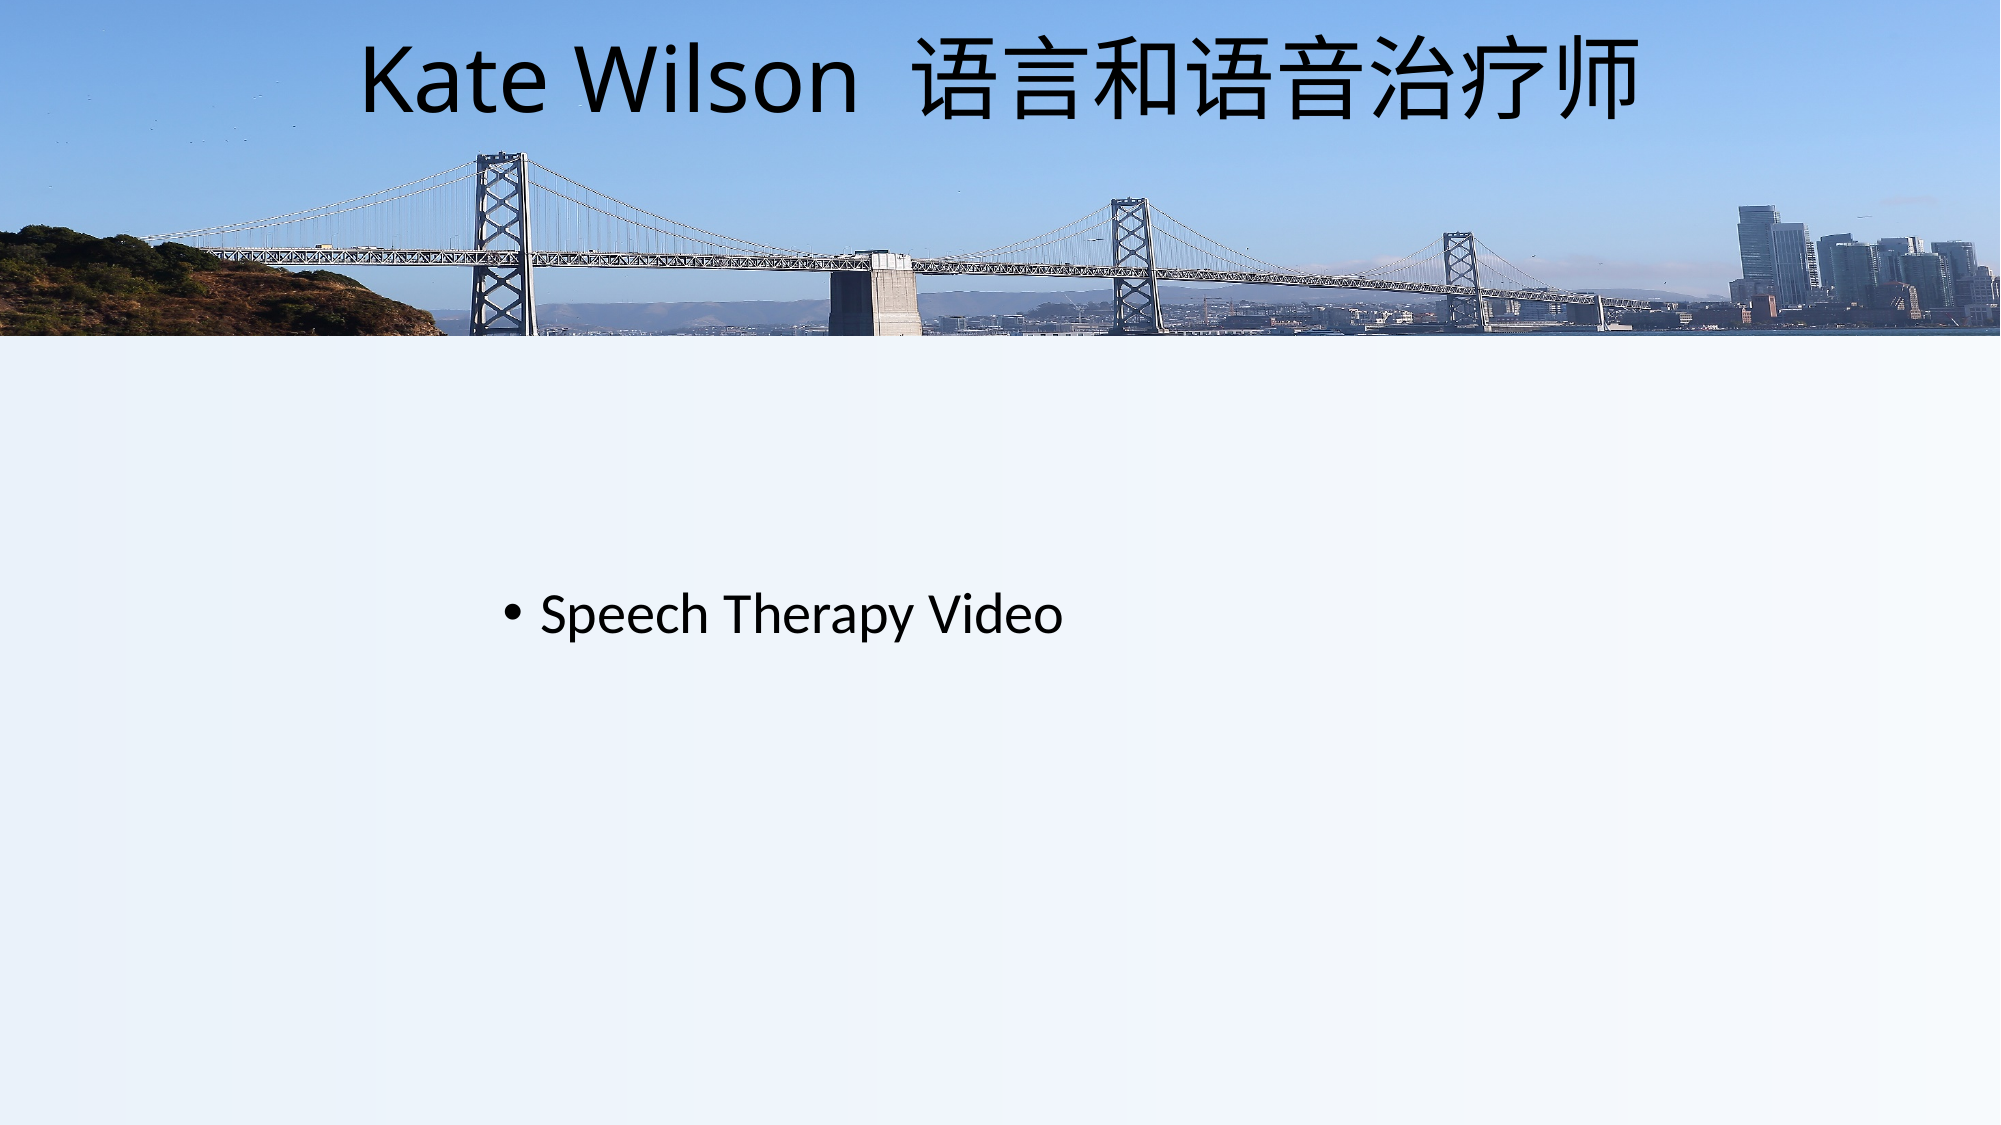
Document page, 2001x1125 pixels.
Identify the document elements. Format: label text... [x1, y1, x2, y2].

list Speech Therapy Video [487, 575, 1424, 724]
picture [0, 0, 2000, 336]
